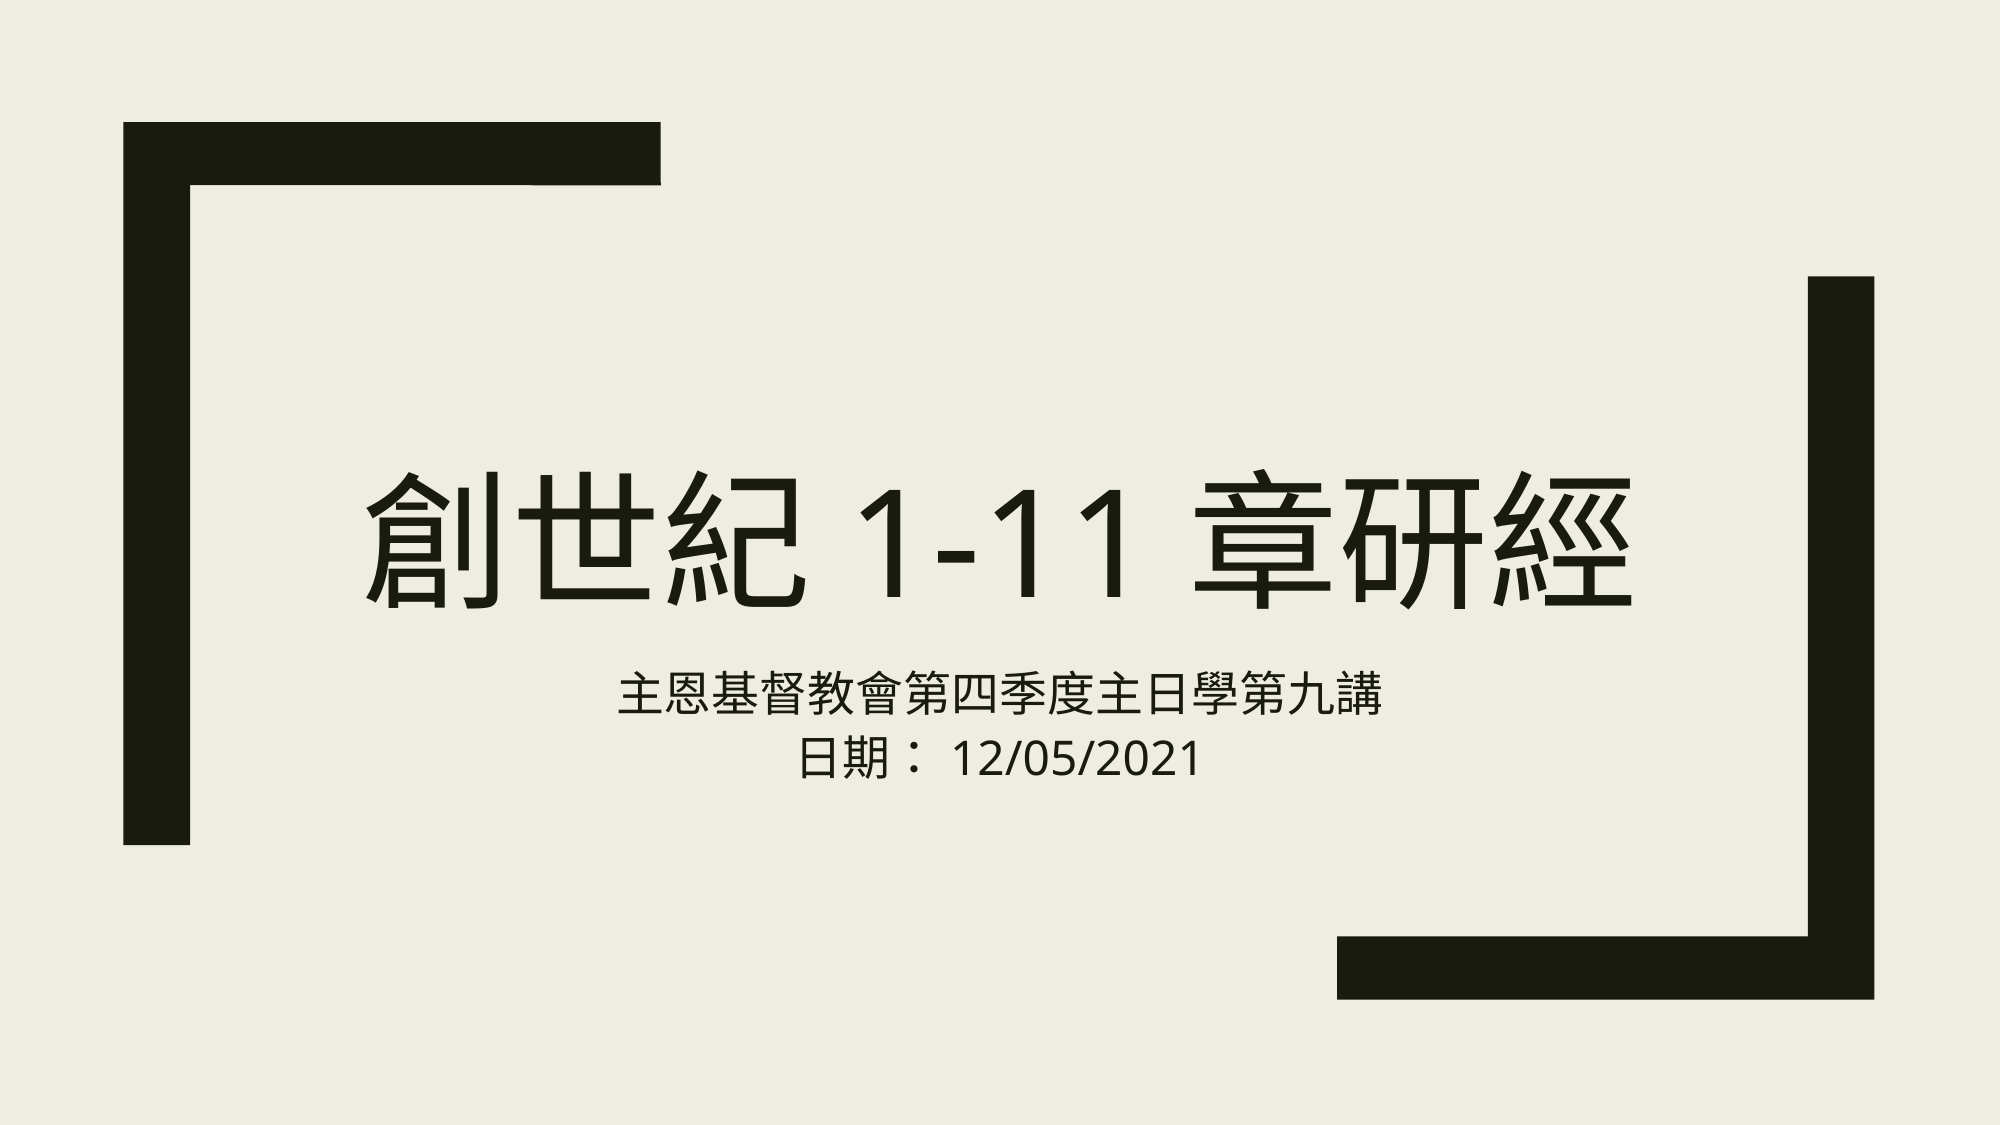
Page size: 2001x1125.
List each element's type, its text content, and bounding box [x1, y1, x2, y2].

title 創世紀1-11章研經 [314, 293, 1686, 638]
subtitle 主恩基督教會第四季度主日學第九講 日期：12/05/2021 [439, 649, 1561, 828]
